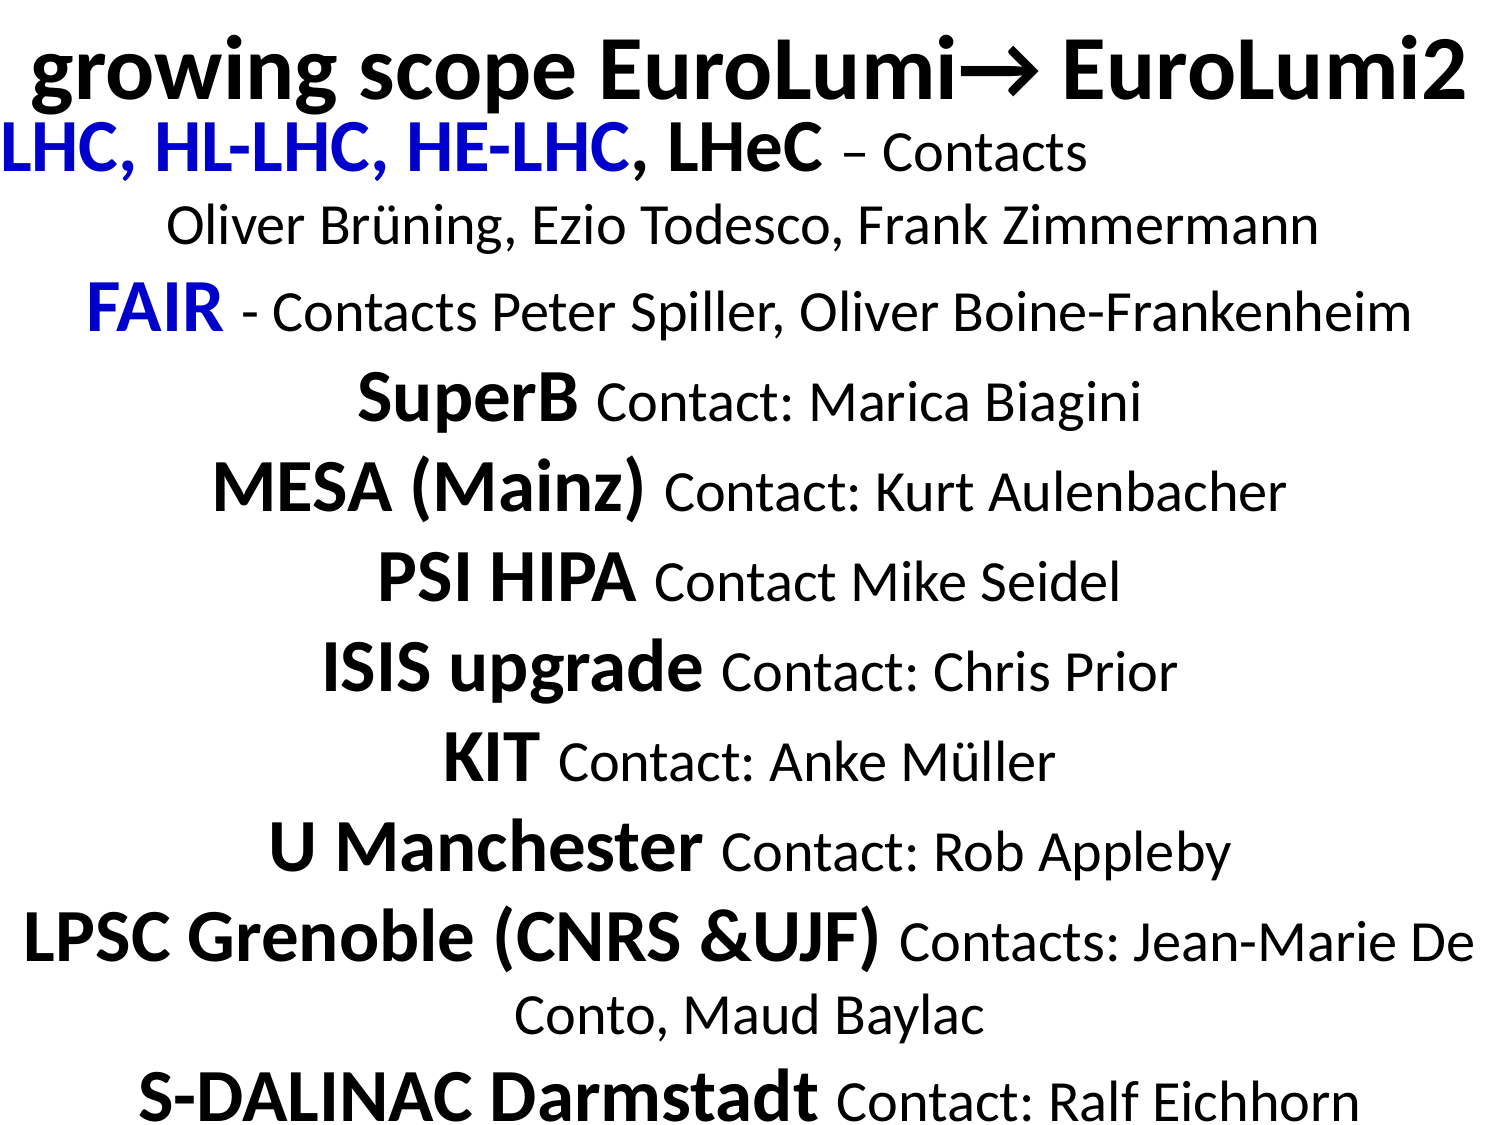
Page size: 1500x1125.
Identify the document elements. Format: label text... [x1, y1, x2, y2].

text_box growing scope EuroLumi→ EuroLumi2 [0, 0, 1500, 188]
title LHC, HL-LHC, HE-LHC, LHeC – Contacts Oliver Brüning, Ezio Todesco, Frank Zimmermann FAIR - Contacts Peter Spiller, Oliver Boine-Frankenheim SuperB Contact: Marica Biagini MESA (Mainz) Contact: Kurt Aulenbacher PSI HIPA Contact Mike Seidel ISIS upgrade Contact: Chris Prior KIT Contact: Anke Müller U Manchester Contact: Rob Appleby LPSC Grenoble (CNRS &UJF) Contacts: Jean-Marie De Conto, Maud Baylac S-DALINAC Darmstadt Contact: Ralf Eichhorn [0, 537, 1500, 725]
